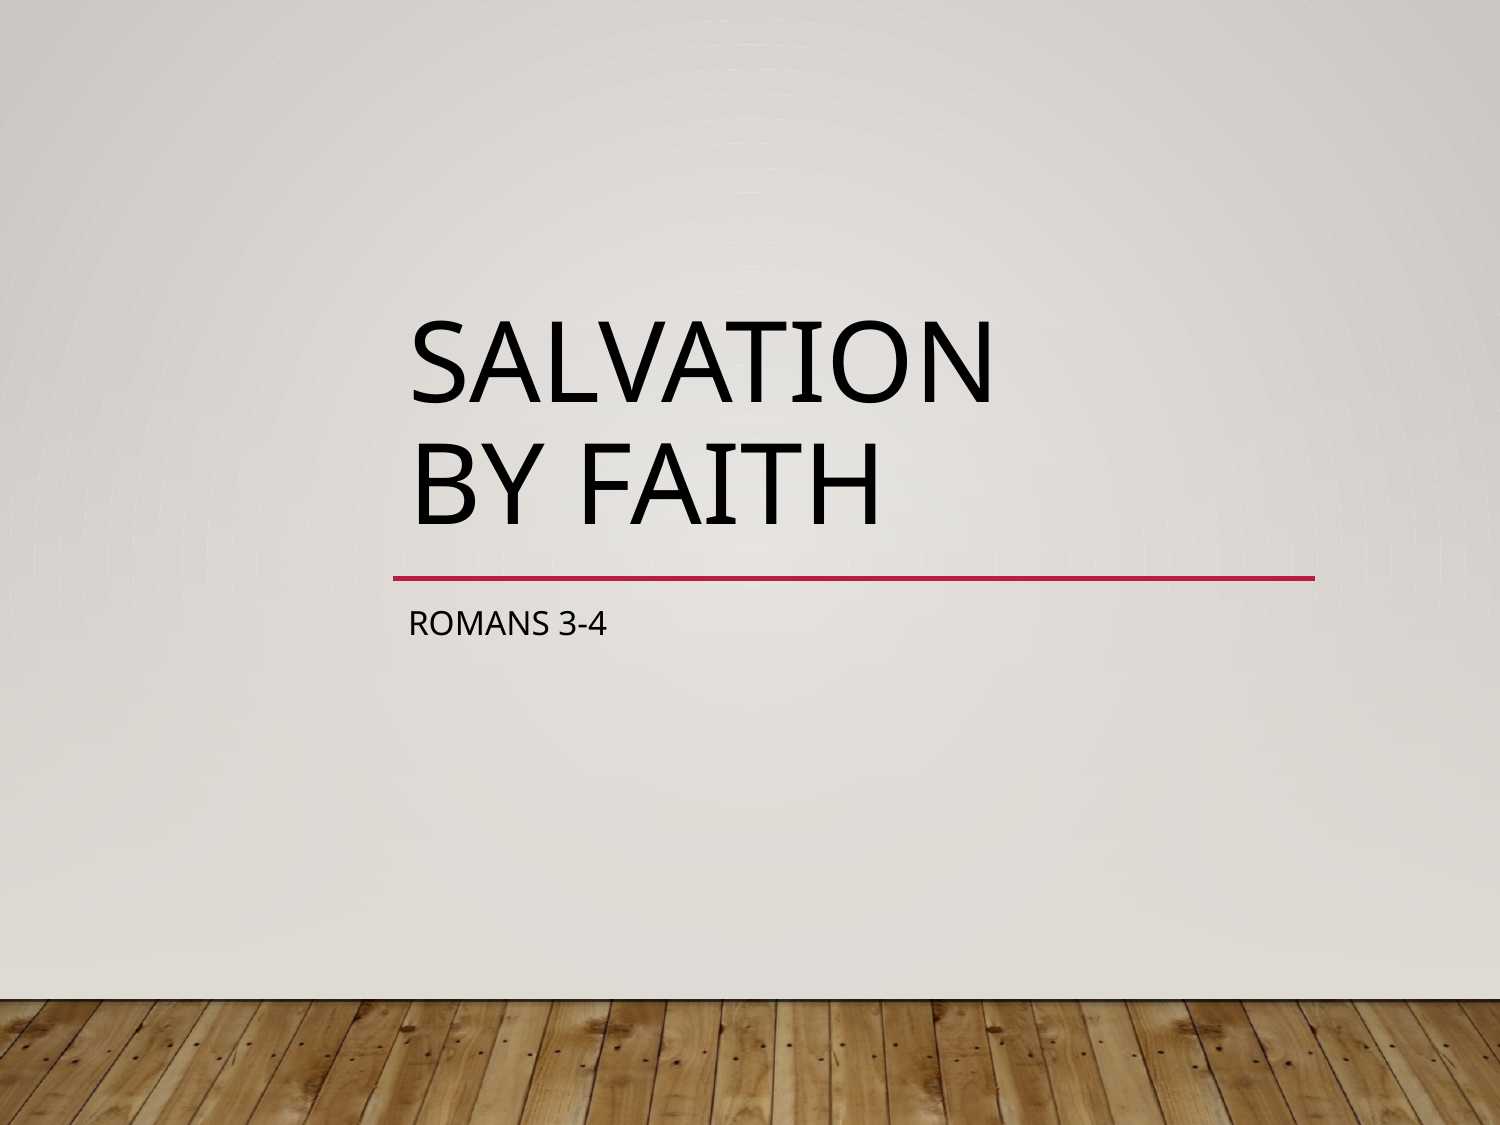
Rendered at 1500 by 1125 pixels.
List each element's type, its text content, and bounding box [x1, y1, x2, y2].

picture [0, 999, 1500, 1125]
title Salvation By Faith [393, 131, 1315, 549]
subtitle Romans 3-4 [393, 579, 1315, 740]
